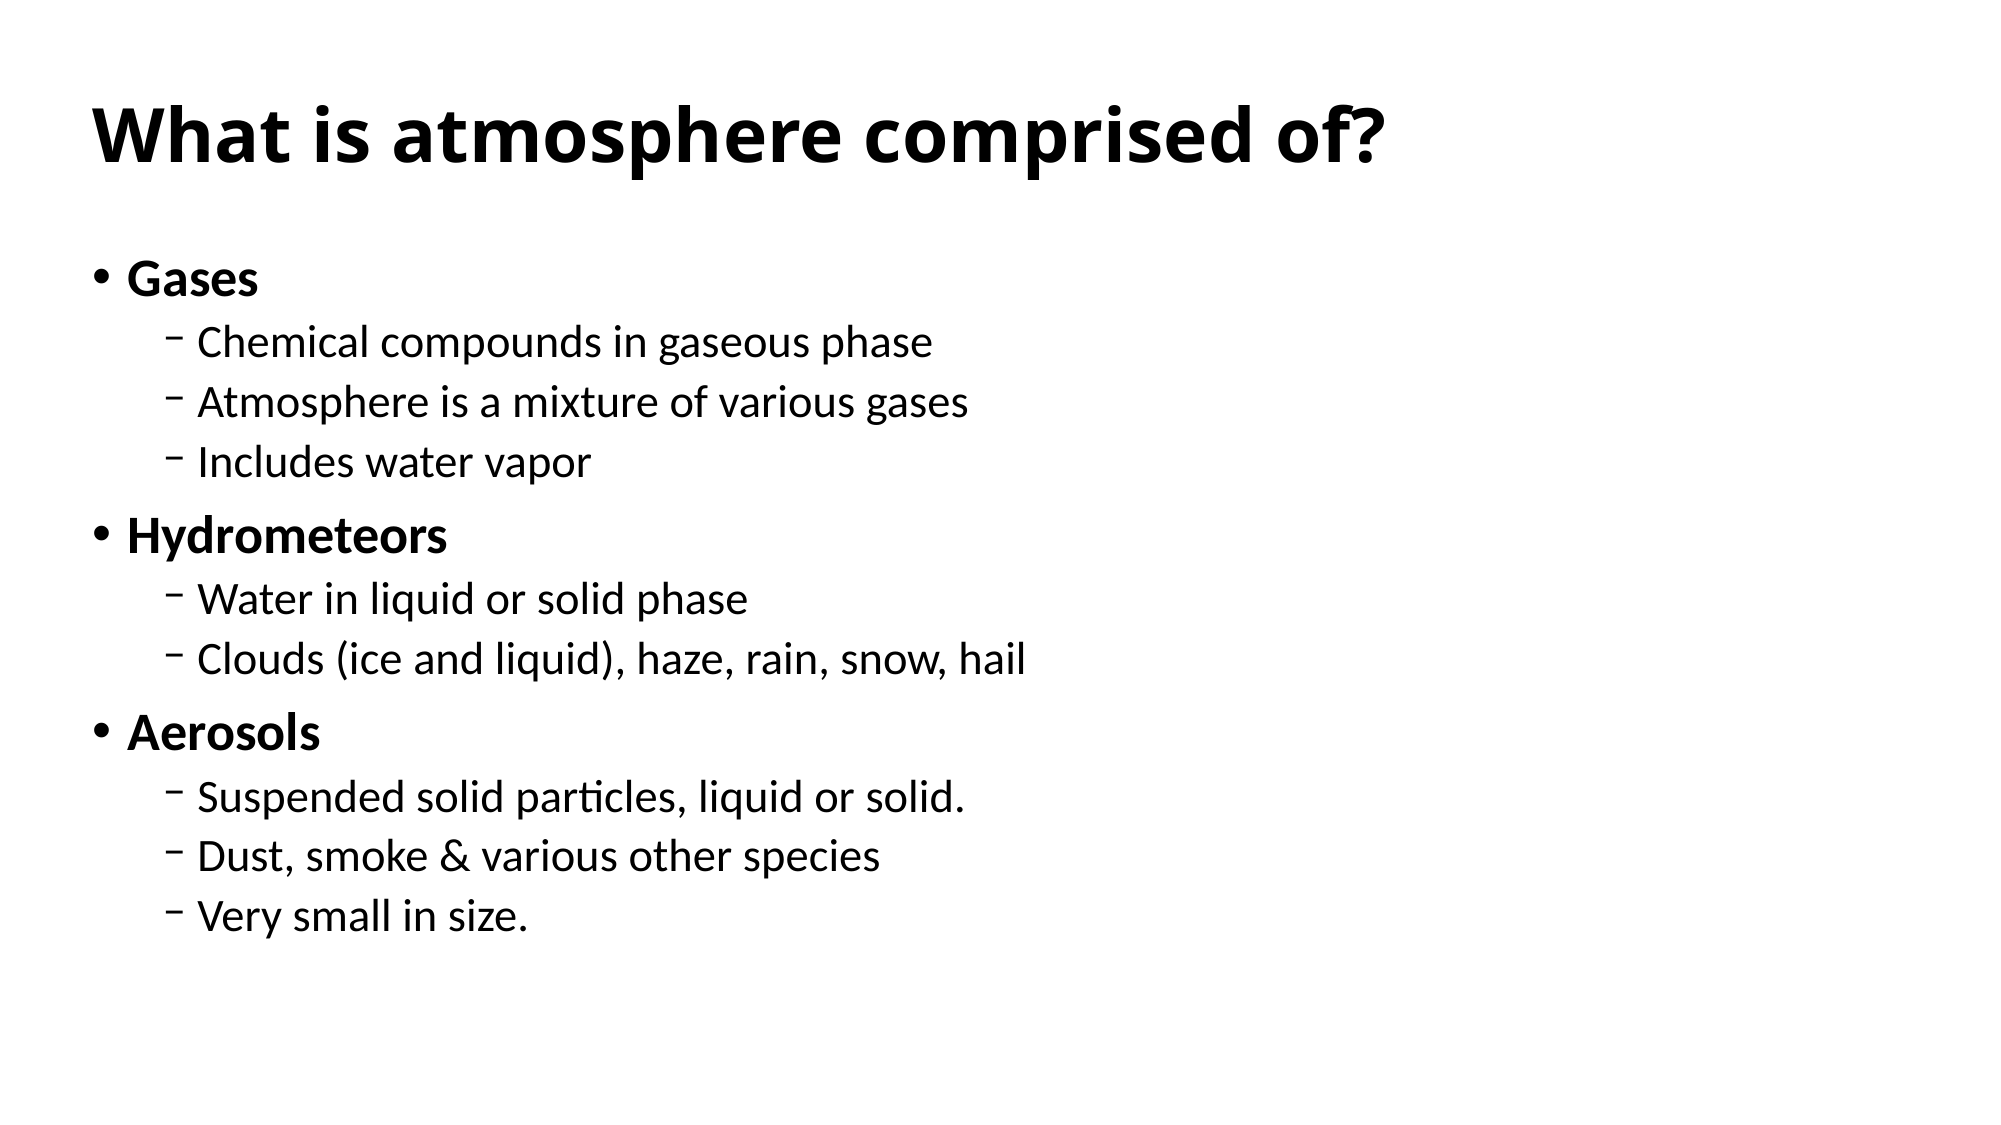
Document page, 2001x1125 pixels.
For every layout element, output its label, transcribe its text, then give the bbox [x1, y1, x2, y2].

list Gases Chemical compounds in gaseous phase Atmosphere is a mixture of various gases Includes water vapor Hydrometeors Water in liquid or solid phase Clouds (ice and liquid), haze, rain, snow, hail Aerosols Suspended solid particles, liquid or solid. Dust, smoke & various other species Very small in size. [78, 242, 1803, 956]
title What is atmosphere comprised of? [78, 63, 1803, 213]
